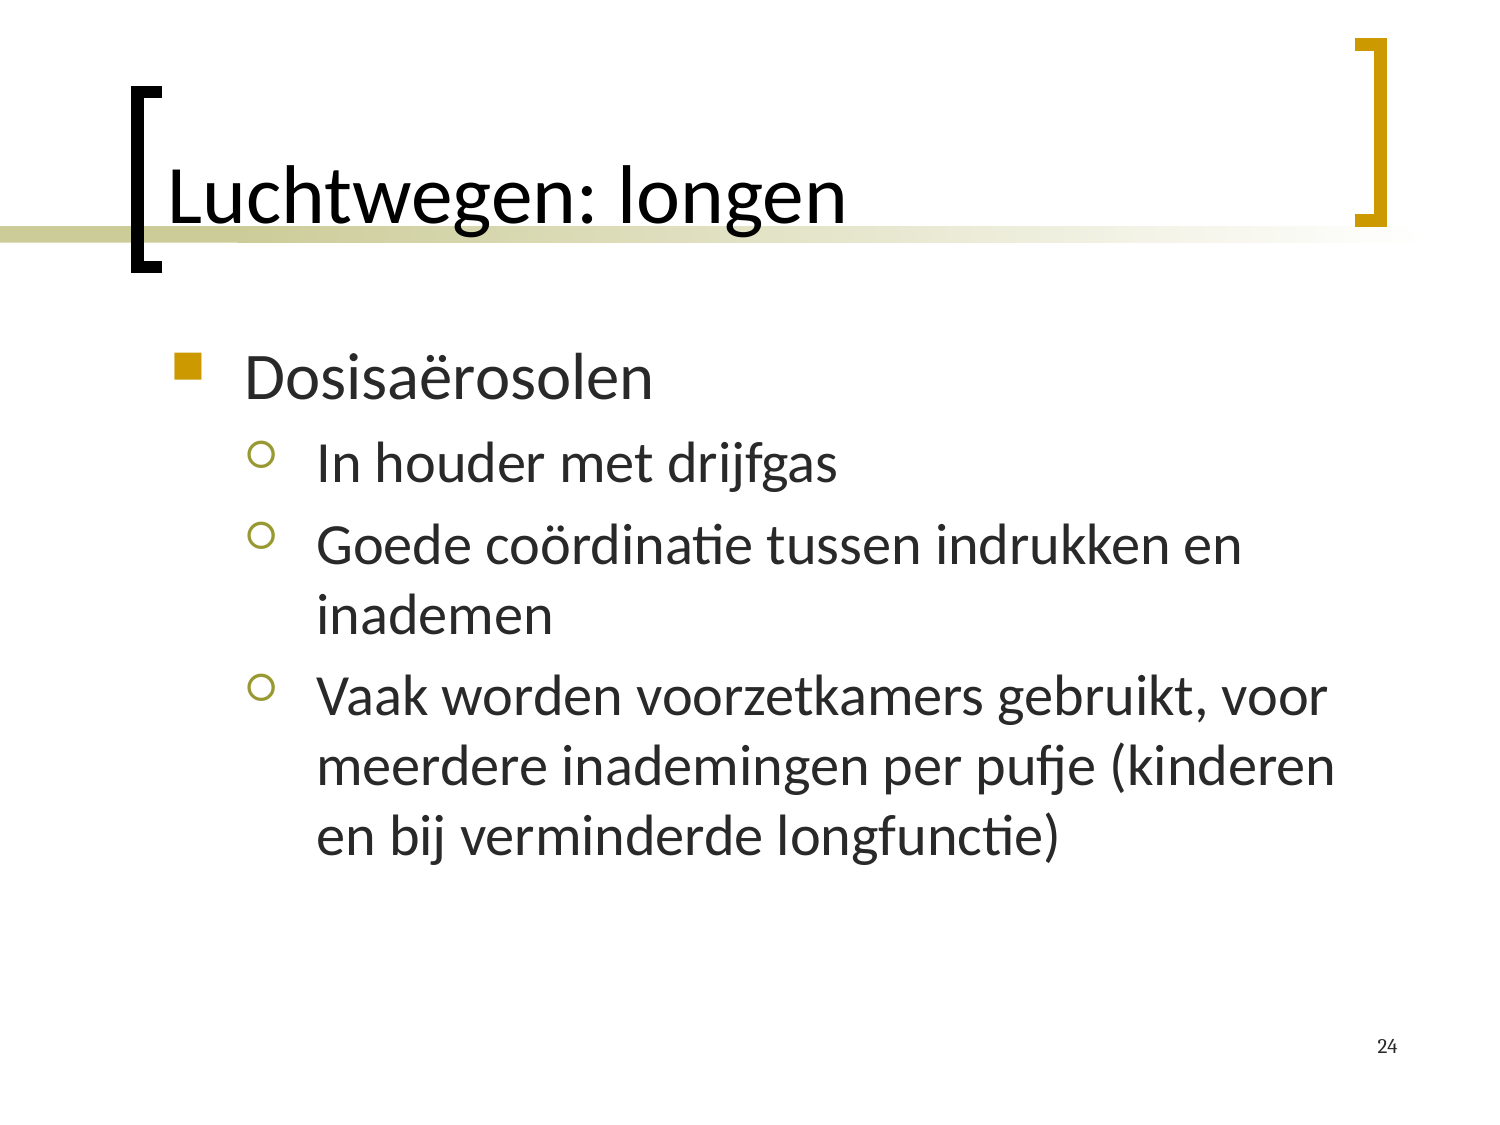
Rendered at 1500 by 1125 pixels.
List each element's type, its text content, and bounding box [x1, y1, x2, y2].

list Dosisaërosolen In houder met drijfgas Goede coördinatie tussen indrukken en inademen Vaak worden voorzetkamers gebruikt, voor meerdere inademingen per pufje (kinderen en bij verminderde longfunctie) [155, 324, 1413, 1000]
slide_number 24 [1099, 1024, 1413, 1101]
title Luchtwegen: longen [152, 15, 1328, 248]
